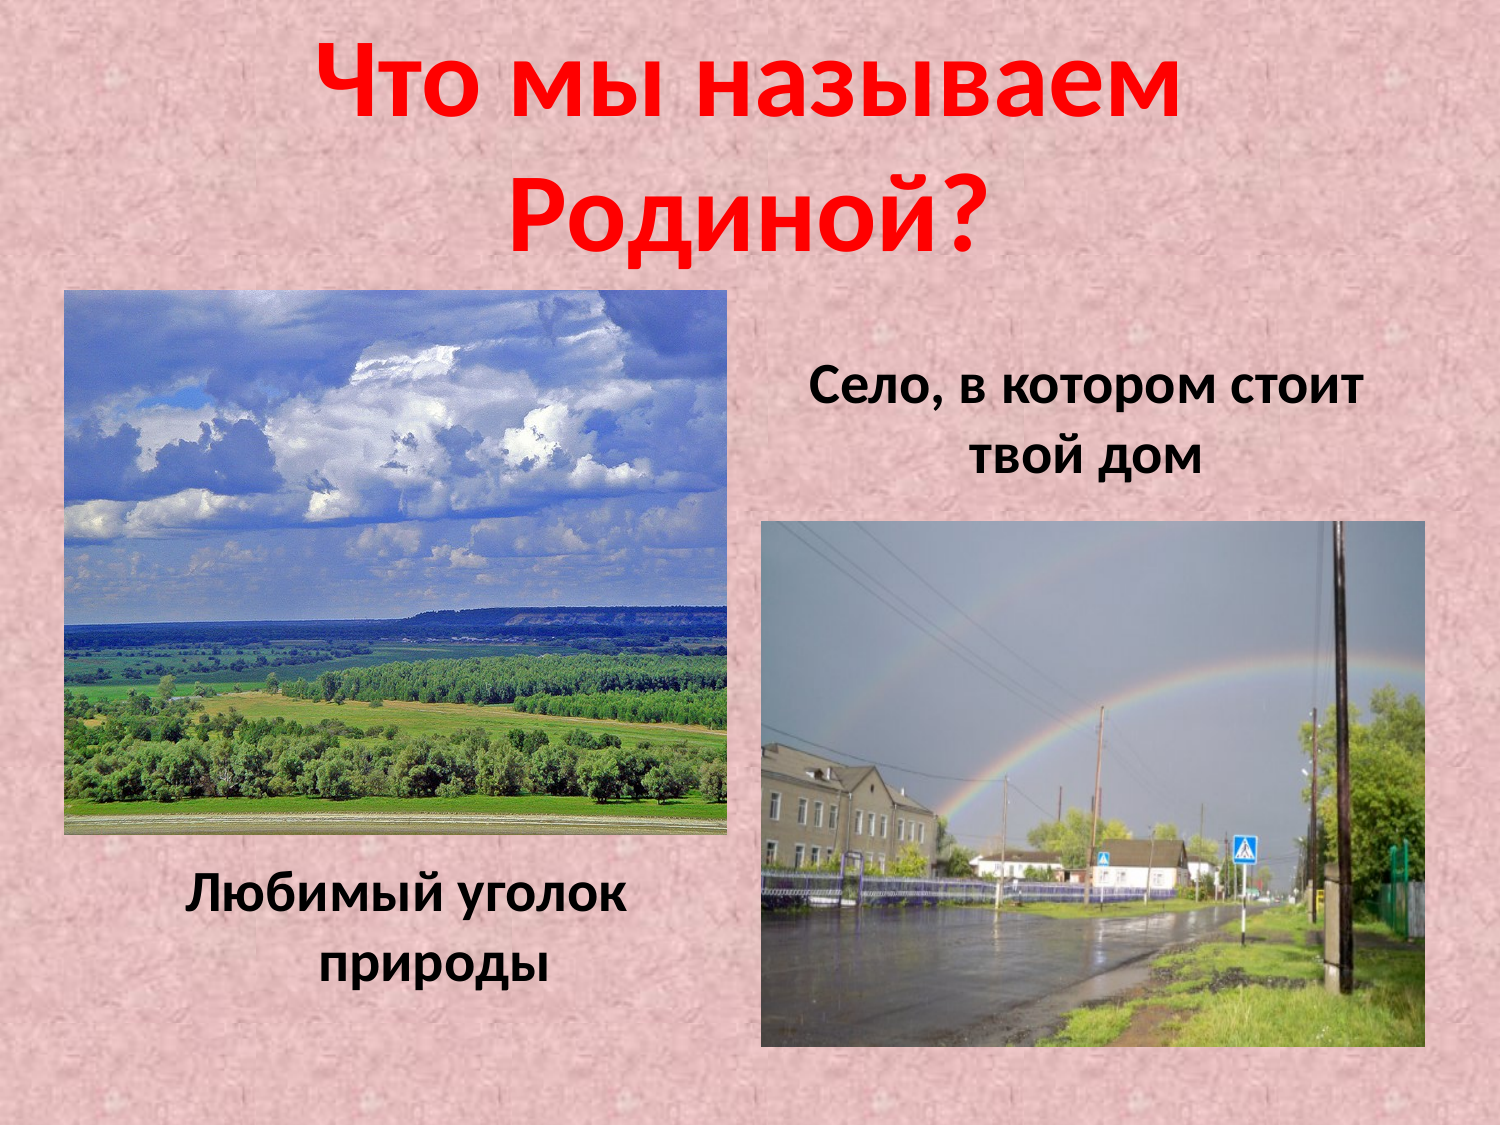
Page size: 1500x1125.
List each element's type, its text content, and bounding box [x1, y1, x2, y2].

list Любимый уголок природы [75, 846, 738, 1005]
picture [0, 0, 1500, 1125]
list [761, 521, 1426, 1047]
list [64, 290, 727, 835]
list Село, в котором стоит твой дом [761, 302, 1425, 521]
title Что мы называем Родиной? [75, 45, 1425, 233]
